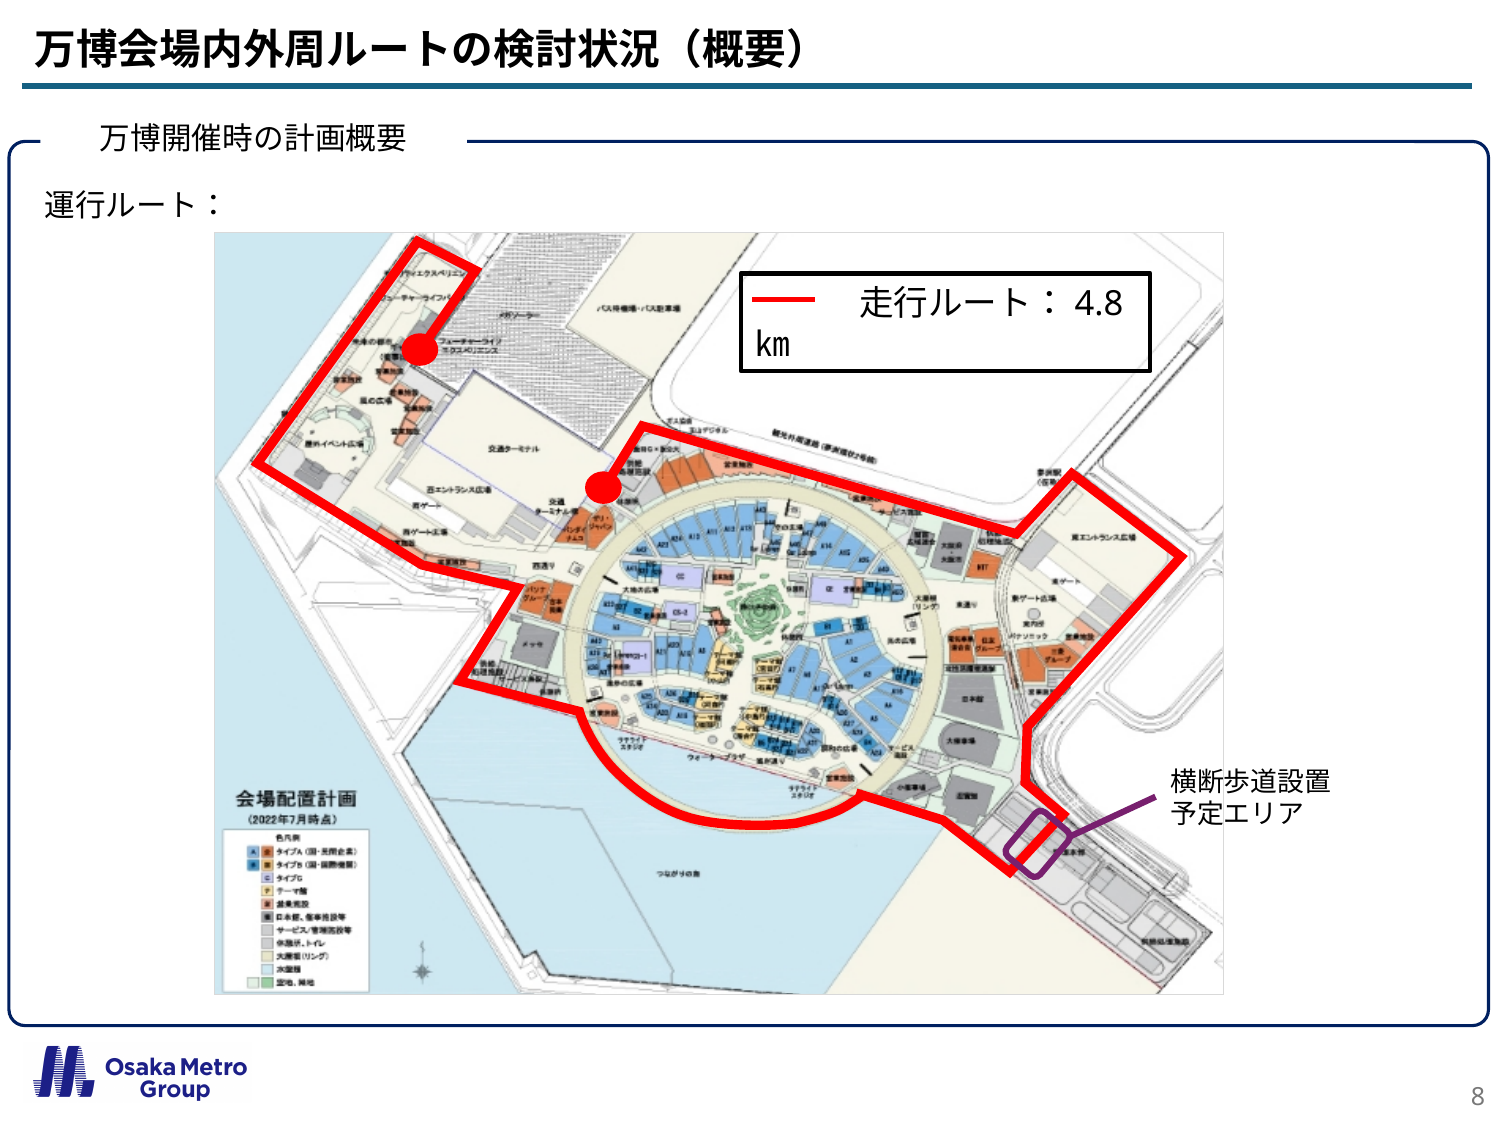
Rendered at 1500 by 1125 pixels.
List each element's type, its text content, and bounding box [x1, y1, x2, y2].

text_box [213, 231, 1224, 995]
text_box 万博開催時の計画概要 [40, 111, 467, 164]
slide_number 8 [1162, 1069, 1500, 1125]
text_box 横断歩道設置 予定エリア [1224, 757, 1372, 837]
text_box 万博会場内外周ルートの検討状況（概要） [0, 0, 1500, 103]
text_box [7, 139, 1491, 1028]
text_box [1069, 796, 1157, 837]
text_box 運行ルート： [29, 171, 1449, 231]
picture [23, 1042, 252, 1103]
